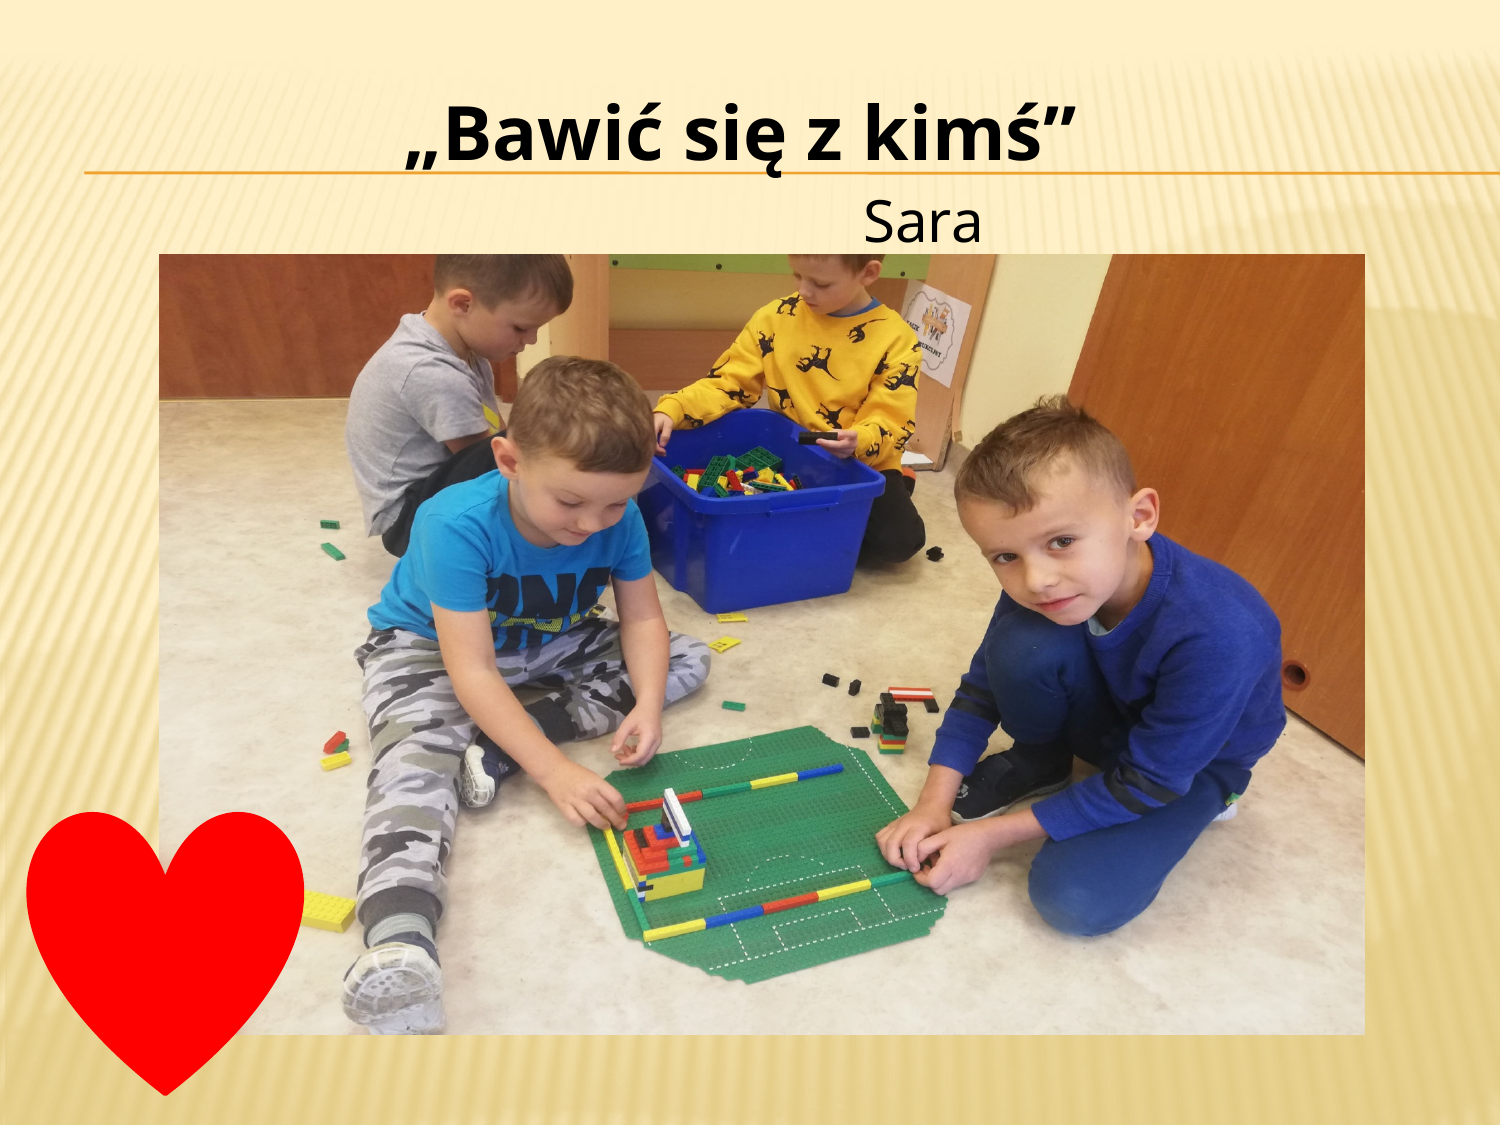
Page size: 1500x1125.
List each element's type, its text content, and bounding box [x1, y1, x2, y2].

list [159, 254, 1365, 1036]
text_box [26, 811, 217, 1096]
text_box „Bawić się z kimś” Sara [348, 78, 1099, 252]
